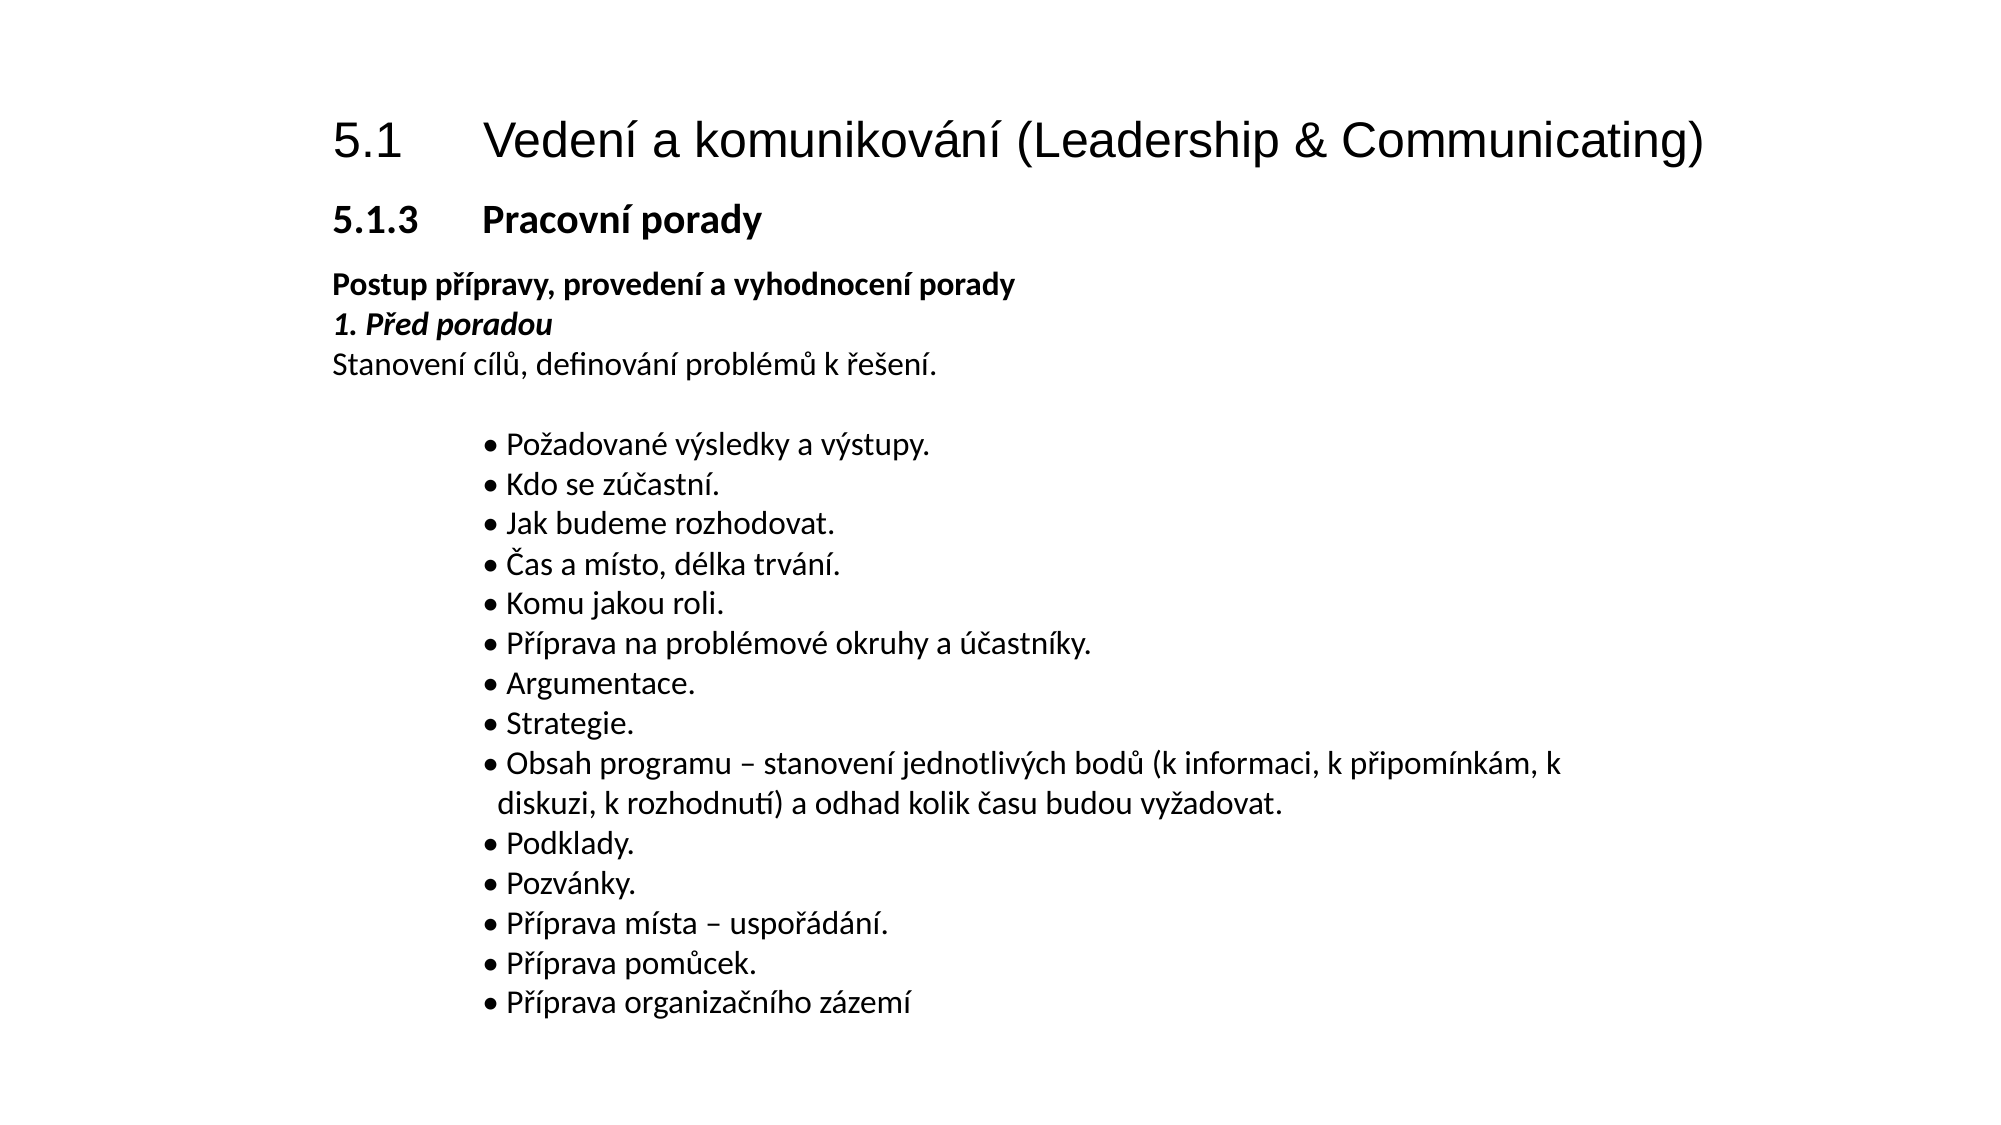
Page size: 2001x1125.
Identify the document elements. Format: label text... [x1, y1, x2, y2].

text_box 5.1 Vedení a komunikování (Leadership & Communicating) [318, 99, 1768, 175]
text_box 5.1.3 Pracovní porady Postup přípravy, provedení a vyhodnocení porady 1. Před poradou Stanovení cílů, definování problémů k řešení. • Požadované výsledky a výstupy. • Kdo se zúčastní. • Jak budeme rozhodovat. • Čas a místo, délka trvání. • Komu jakou roli. • Příprava na problémové okruhy a účastníky. • Argumentace. • Strategie. • Obsah programu – stanovení jednotlivých bodů (k informaci, k připomínkám, k diskuzi, k rozhodnutí) a odhad kolik času budou vyžadovat. • Podklady. • Pozvánky. • Příprava místa – uspořádání. • Příprava pomůcek. • Příprava organizačního zázemí [317, 184, 1674, 1068]
